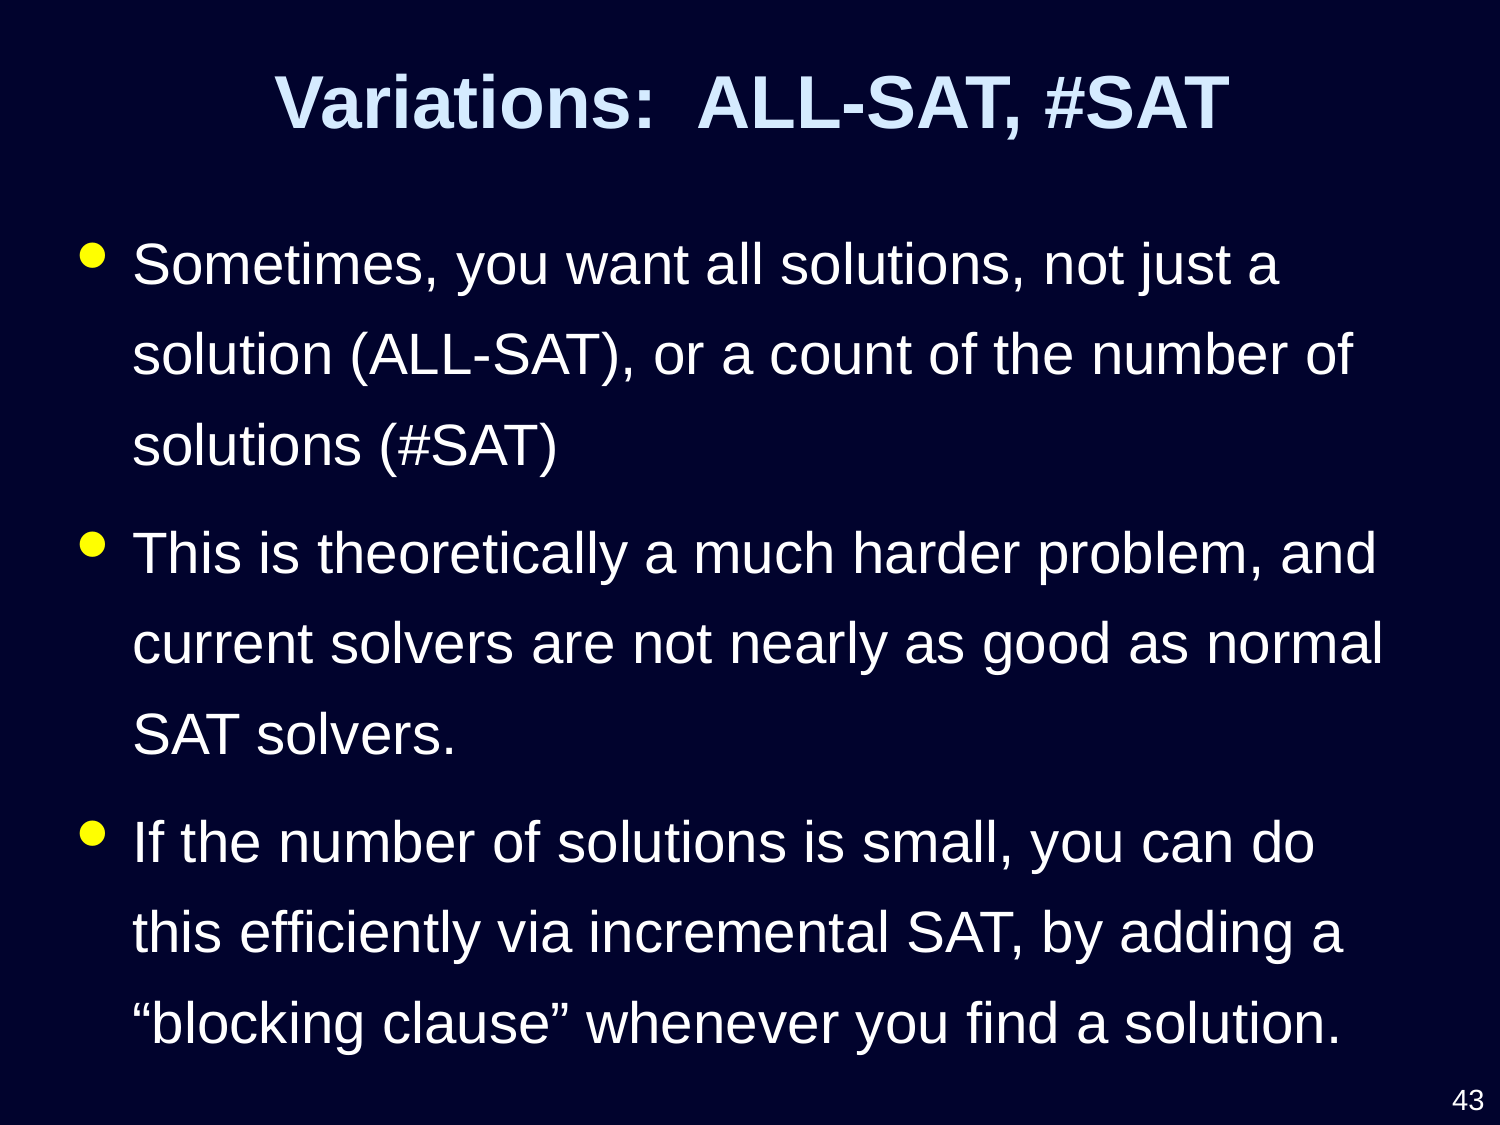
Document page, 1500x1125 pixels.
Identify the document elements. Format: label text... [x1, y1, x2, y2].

text_box 43 [1435, 1072, 1500, 1125]
title Variations: ALL-SAT, #SAT [17, 0, 1488, 200]
text_box Sometimes, you want all solutions, not just a solution (ALL-SAT), or a count of the number of solutions (#SAT) This is theoretically a much harder problem, and current solvers are not nearly as good as normal SAT solvers. If the number of solutions is small, you can do this efficiently via incremental SAT, by adding a “blocking clause” whenever you find a solution. [60, 197, 1435, 1125]
